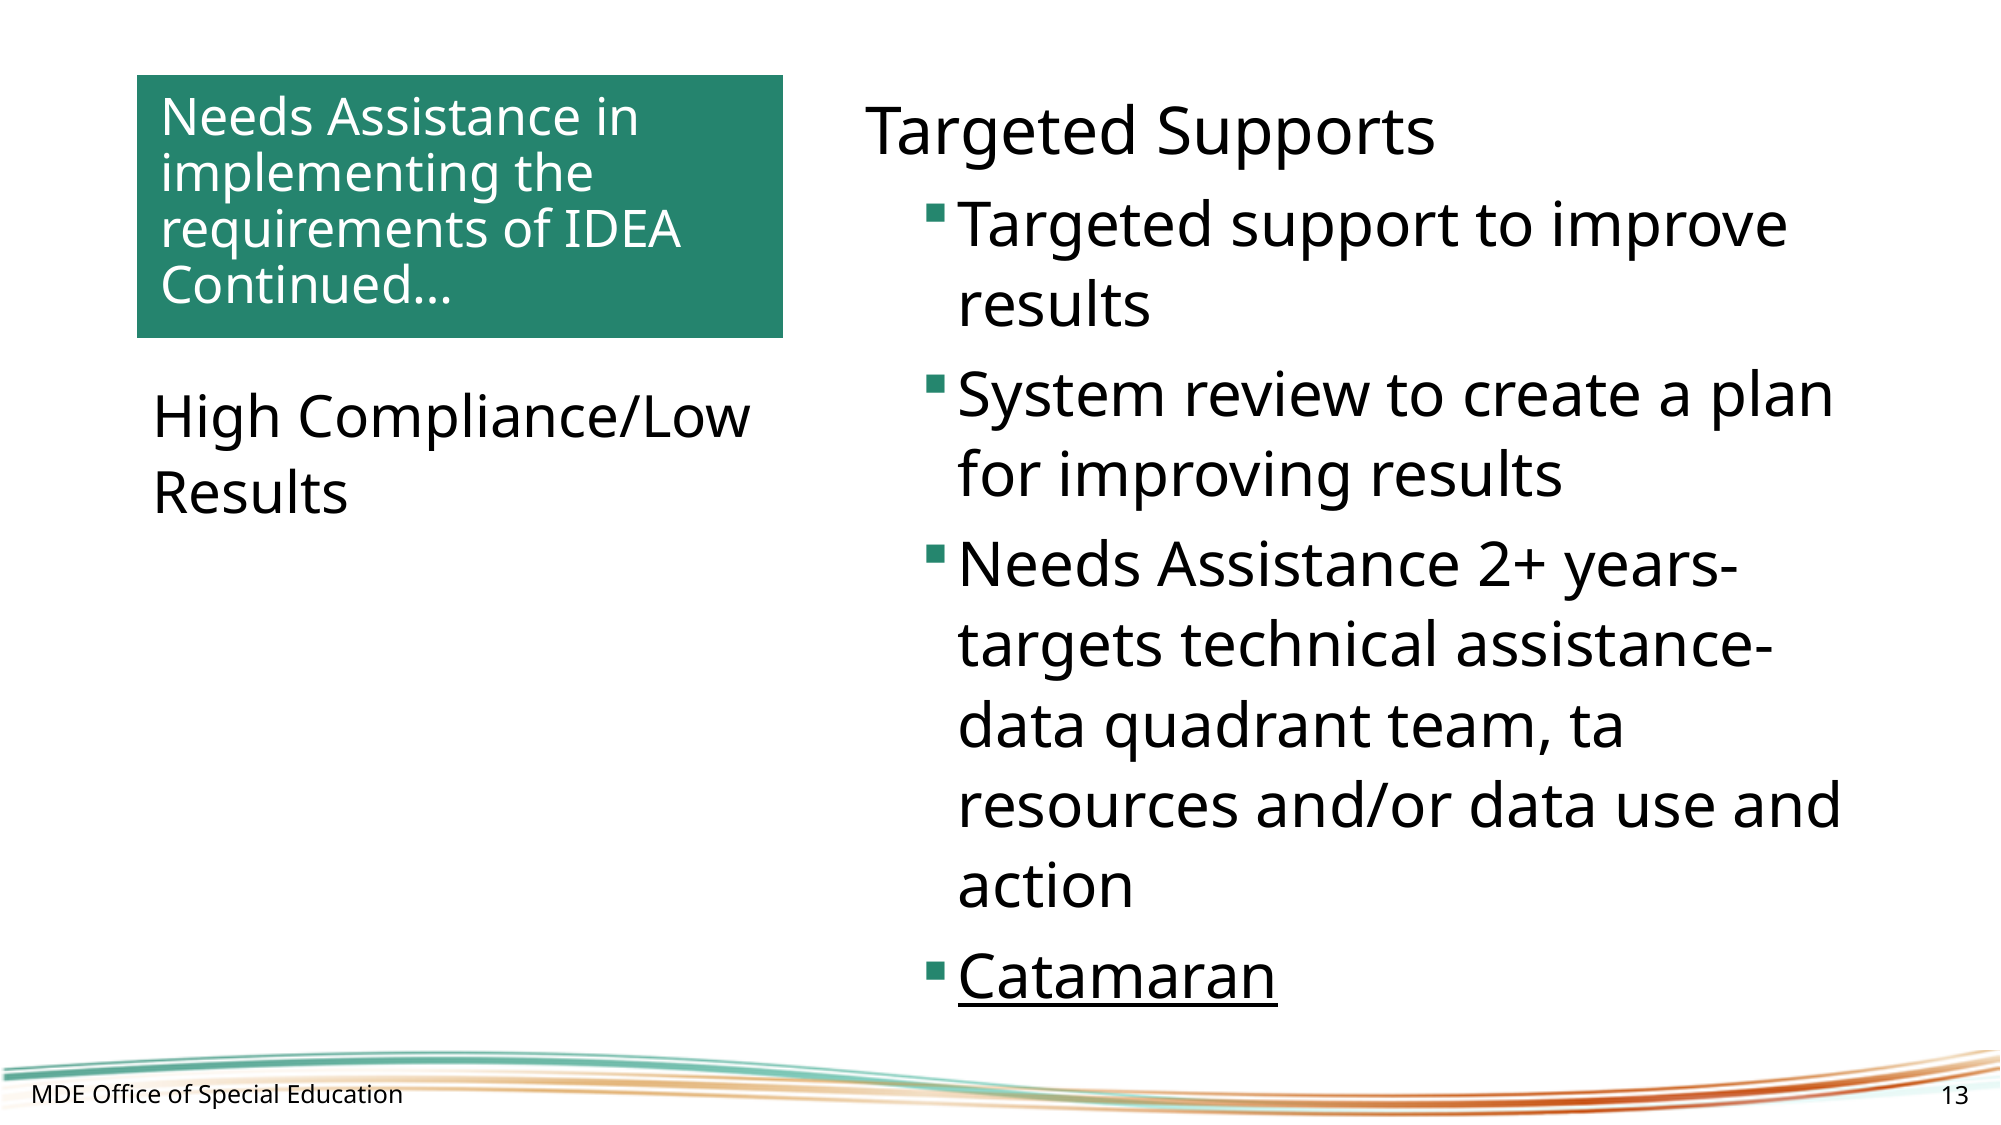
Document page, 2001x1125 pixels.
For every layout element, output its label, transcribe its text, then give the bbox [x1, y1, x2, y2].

list High Compliance/Low Results [137, 366, 783, 1038]
title Needs Assistance in implementing the requirements of IDEA Continued… [137, 75, 783, 338]
footer MDE Office of Special Education [15, 1065, 691, 1125]
picture [0, 1049, 2000, 1125]
slide_number 13 [1534, 1066, 1985, 1125]
list Targeted Supports Targeted support to improve results System review to create a plan for improving results Needs Assistance 2+ years- targets technical assistance-data quadrant team, ta resources and/or data use and action Catamaran [850, 75, 1863, 1038]
